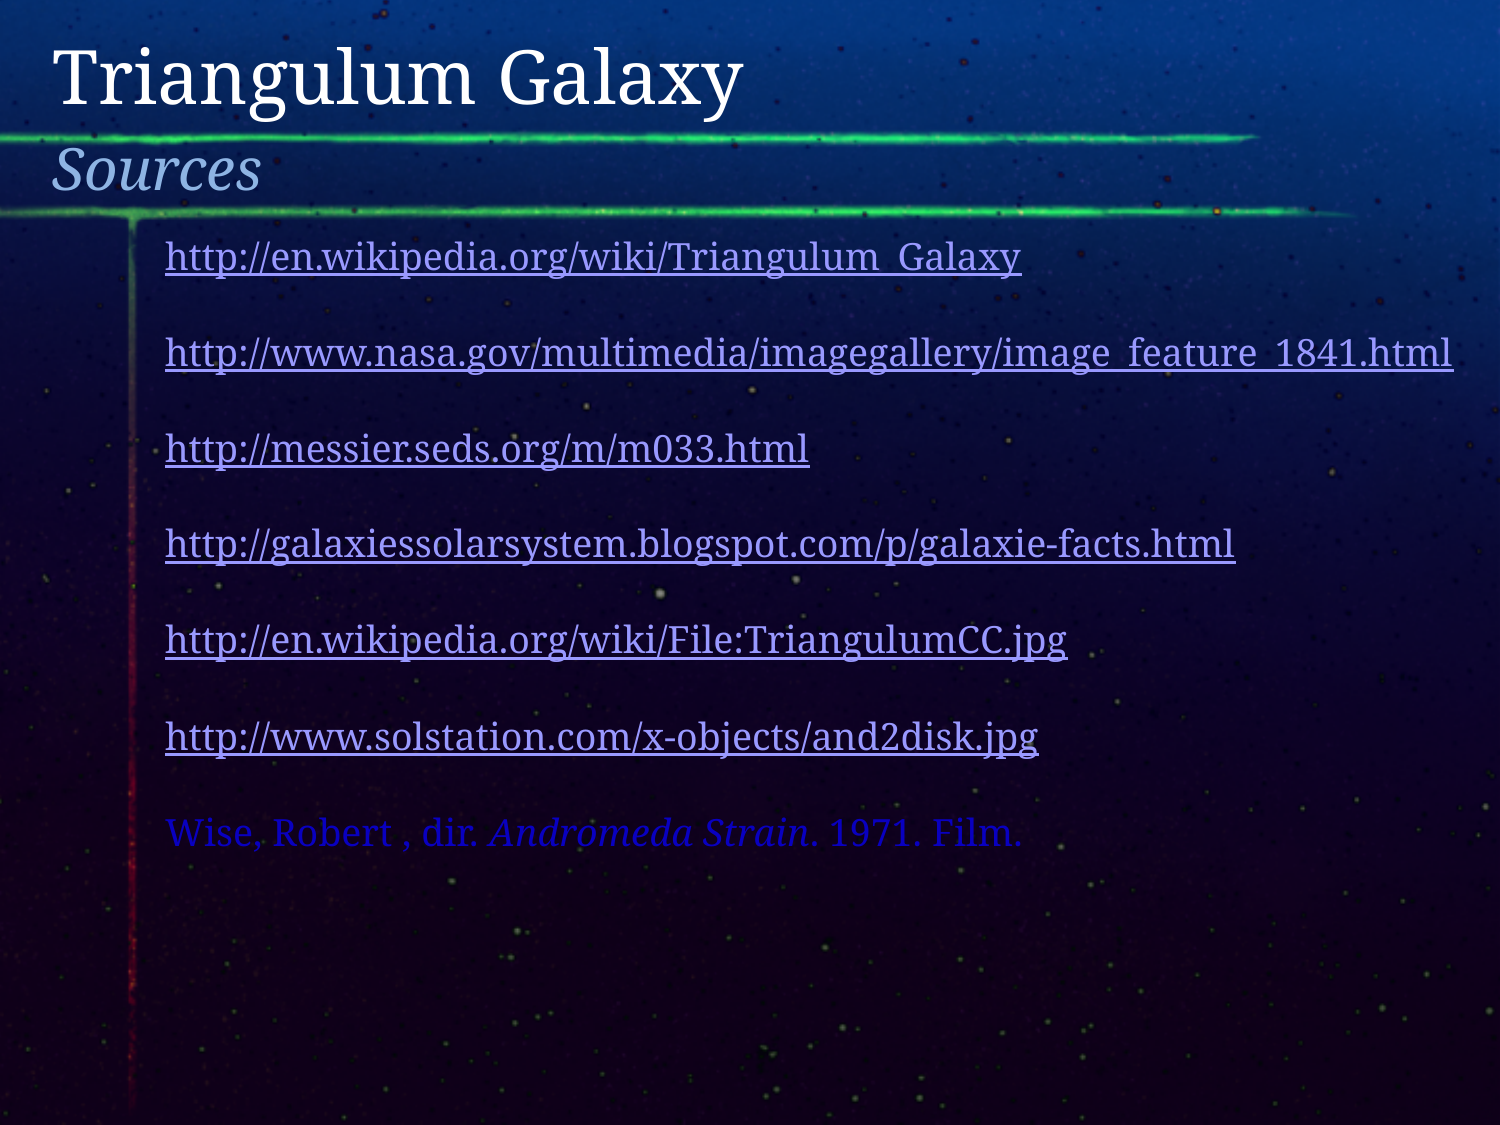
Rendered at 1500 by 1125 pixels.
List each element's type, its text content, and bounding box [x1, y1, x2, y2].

picture [0, 0, 1500, 1125]
text_box http://en.wikipedia.org/wiki/Triangulum_Galaxy http://www.nasa.gov/multimedia/imagegallery/image_feature_1841.html http://messier.seds.org/m/m033.html http://galaxiessolarsystem.blogspot.com/p/galaxie-facts.html http://en.wikipedia.org/wiki/File:TriangulumCC.jpg http://www.solstation.com/x-objects/and2disk.jpg Wise, Robert , dir. Andromeda Strain. 1971. Film. [150, 224, 1475, 952]
subtitle Sources [37, 125, 1088, 213]
title Triangulum Galaxy [37, 0, 1500, 150]
